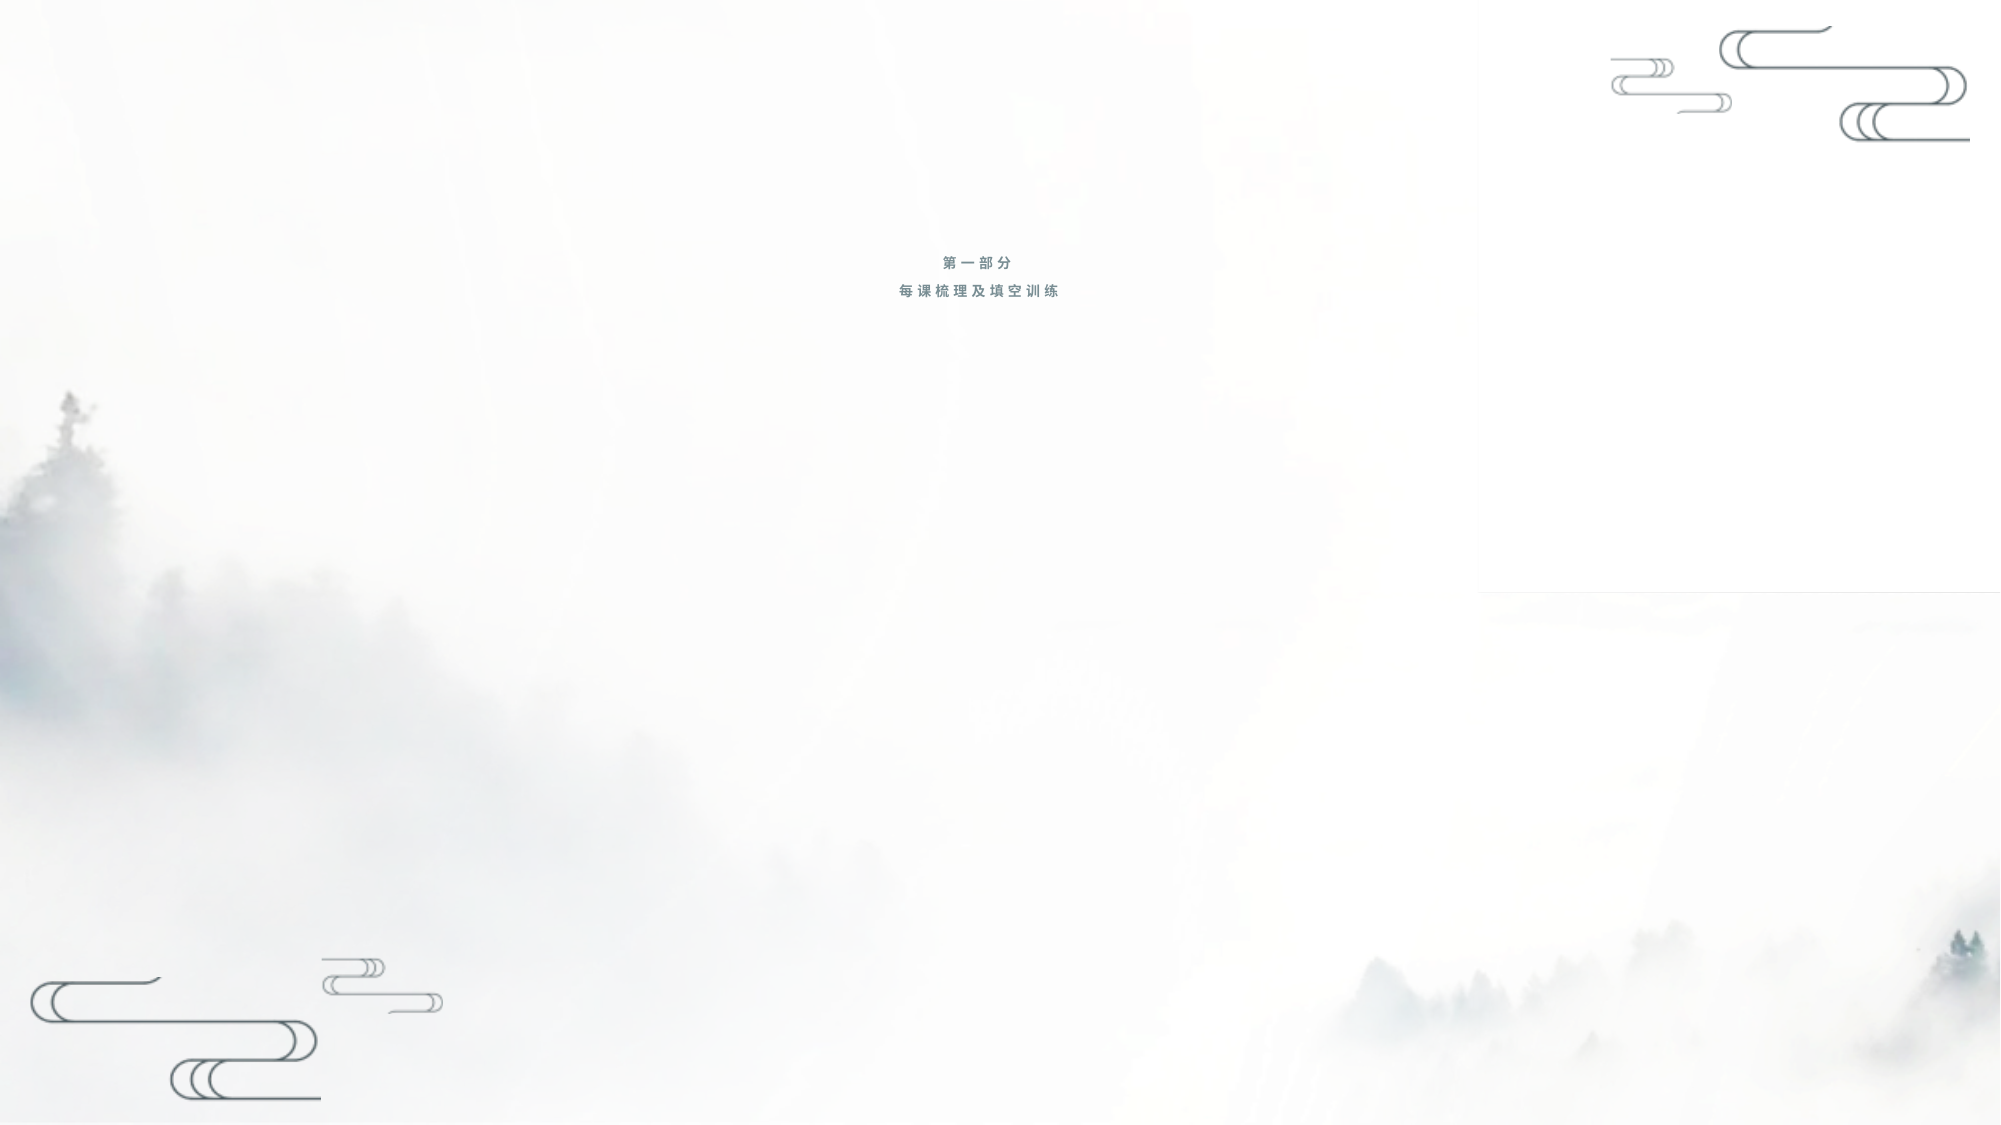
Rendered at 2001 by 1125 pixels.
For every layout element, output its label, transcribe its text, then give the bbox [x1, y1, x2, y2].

title 第一部分 每课梳理及填空训练 [88, 235, 1870, 308]
picture [0, 0, 2001, 1125]
